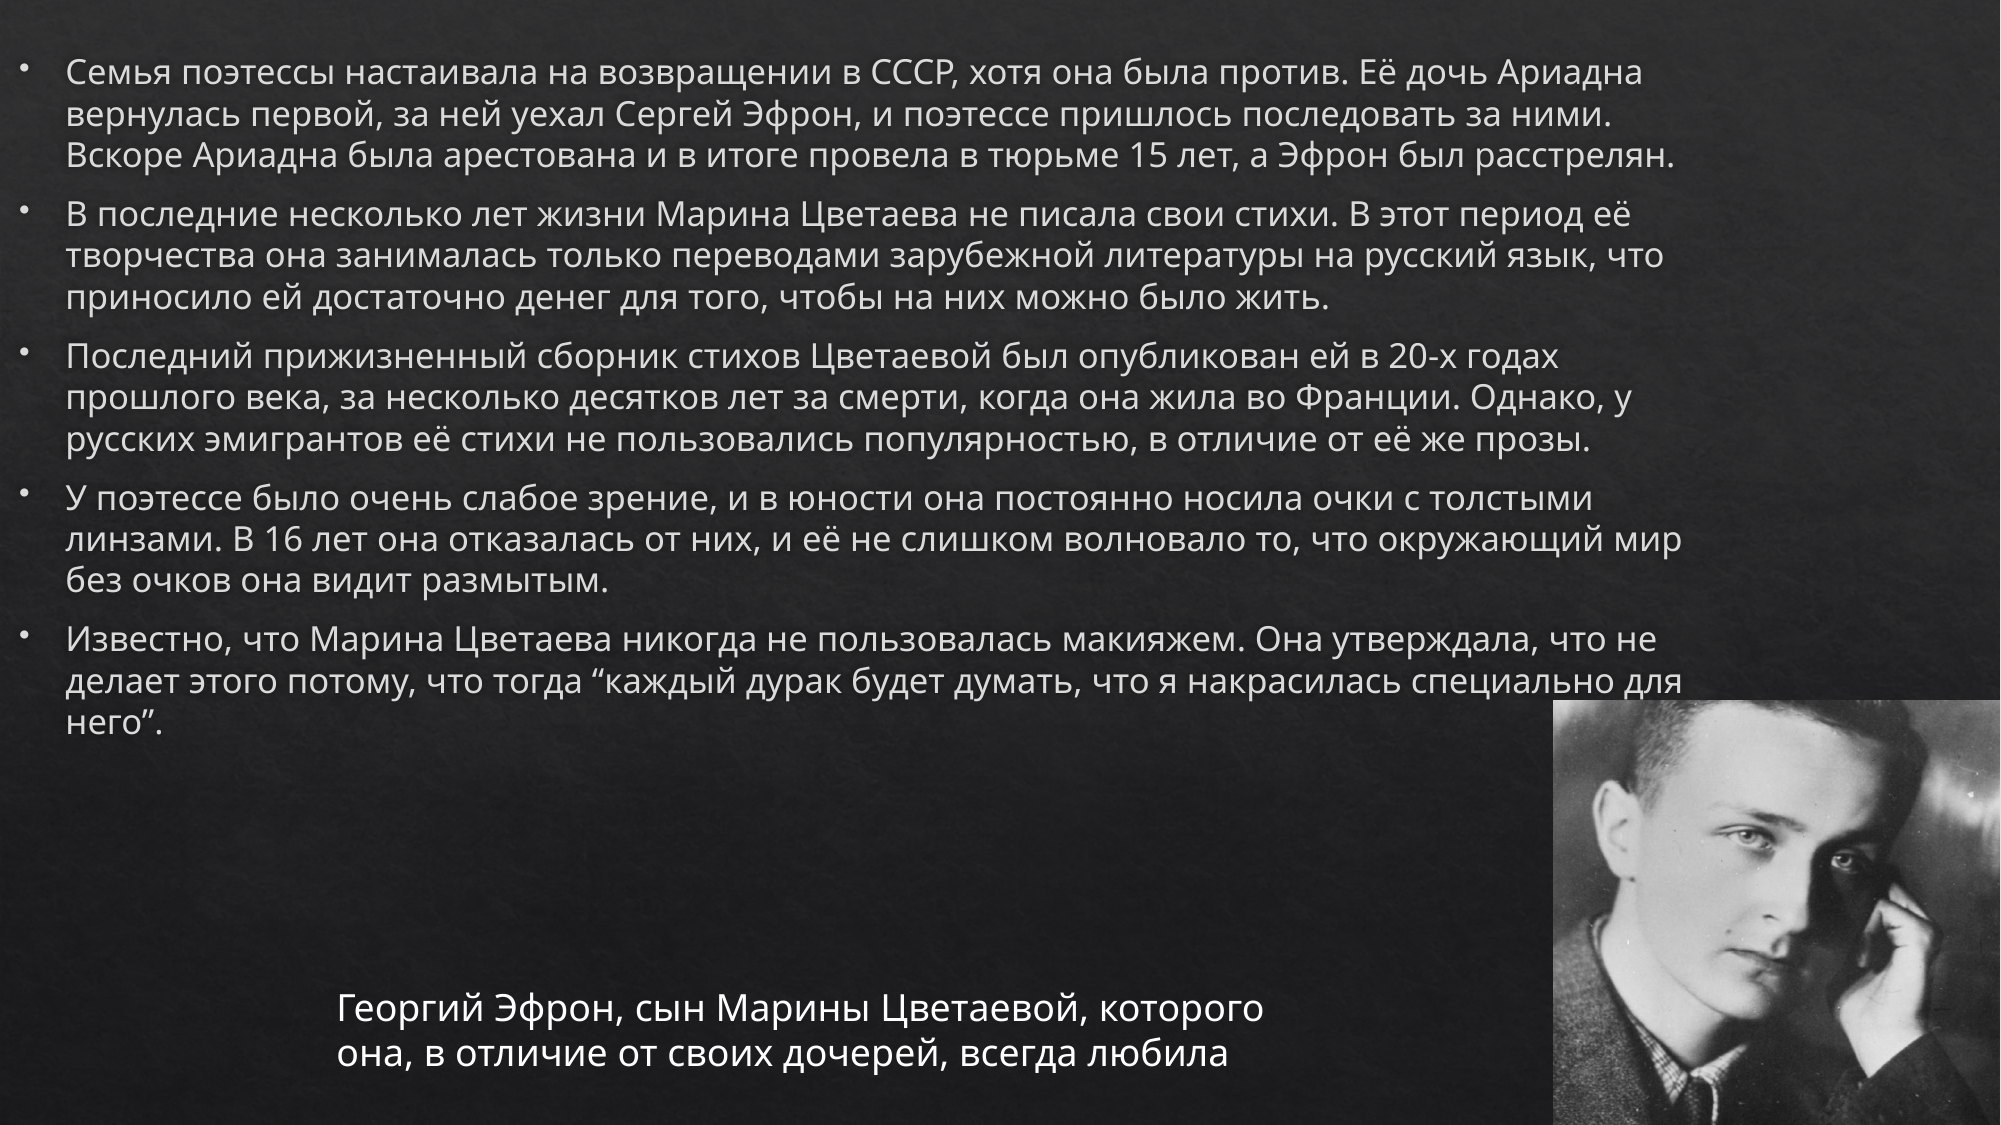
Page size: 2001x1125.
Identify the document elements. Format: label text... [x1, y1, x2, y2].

list Семья поэтессы настаивала на возвращении в СССР, хотя она была против. Её дочь Ариадна вернулась первой, за ней уехал Сергей Эфрон, и поэтессе пришлось последовать за ними. Вскоре Ариадна была арестована и в итоге провела в тюрьме 15 лет, а Эфрон был расстрелян. В последние несколько лет жизни Марина Цветаева не писала свои стихи. В этот период её творчества она занималась только переводами зарубежной литературы на русский язык, что приносило ей достаточно денег для того, чтобы на них можно было жить. Последний прижизненный сборник стихов Цветаевой был опубликован ей в 20-х годах прошлого века, за несколько десятков лет за смерти, когда она жила во Франции. Однако, у русских эмигрантов её стихи не пользовались популярностью, в отличие от её же прозы. У поэтессе было очень слабое зрение, и в юности она постоянно носила очки с толстыми линзами. В 16 лет она отказалась от них, и её не слишком волновало то, что окружающий мир без очков она видит размытым. Известно, что Марина Цветаева никогда не пользовалась макияжем. Она утверждала, что не делает этого потому, что тогда “каждый дурак будет думать, что я накрасилась специально для него”. [0, 42, 1699, 767]
text_box Георгий Эфрон, сын Марины Цветаевой, которого она, в отличие от своих дочерей, всегда любила [321, 976, 1322, 1082]
picture [1553, 700, 2000, 1125]
